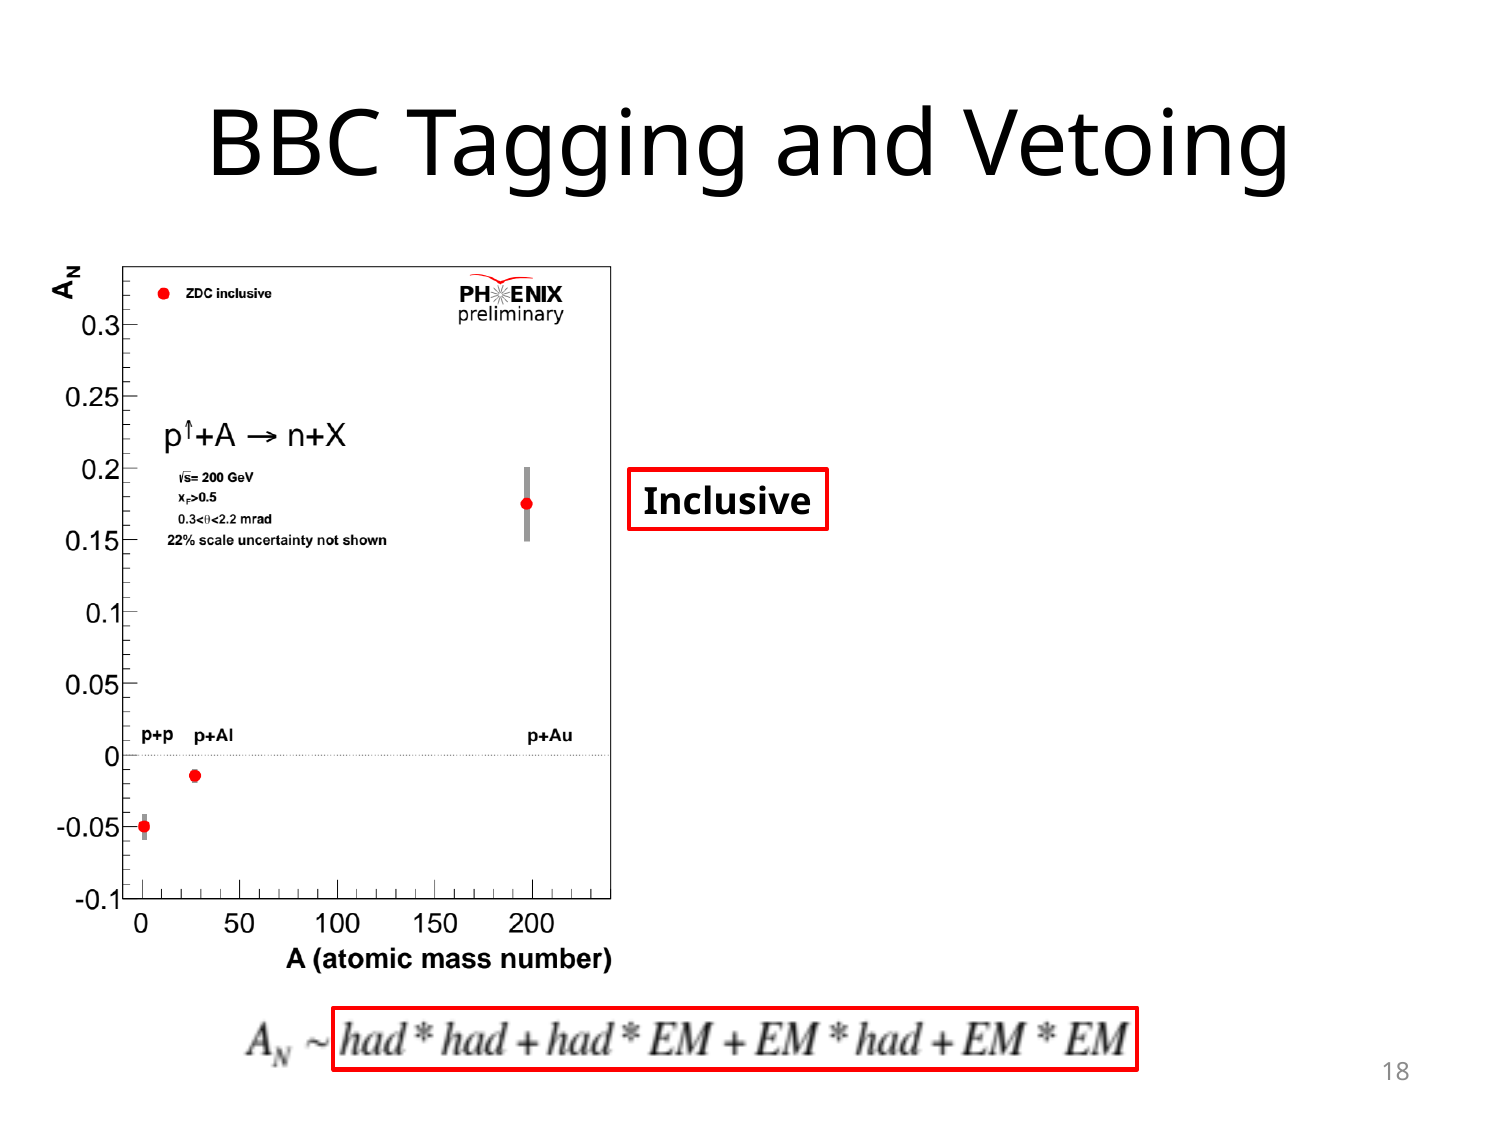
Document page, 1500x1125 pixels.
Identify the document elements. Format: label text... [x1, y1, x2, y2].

text_box [637, 1006, 1139, 1012]
text_box Inclusive [638, 467, 829, 531]
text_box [239, 1011, 1138, 1074]
title BBC Tagging and Vetoing [75, 45, 1425, 233]
picture [39, 236, 633, 1004]
text_box 0 [331, 1006, 635, 1011]
slide_number 18 [1074, 1042, 1425, 1103]
